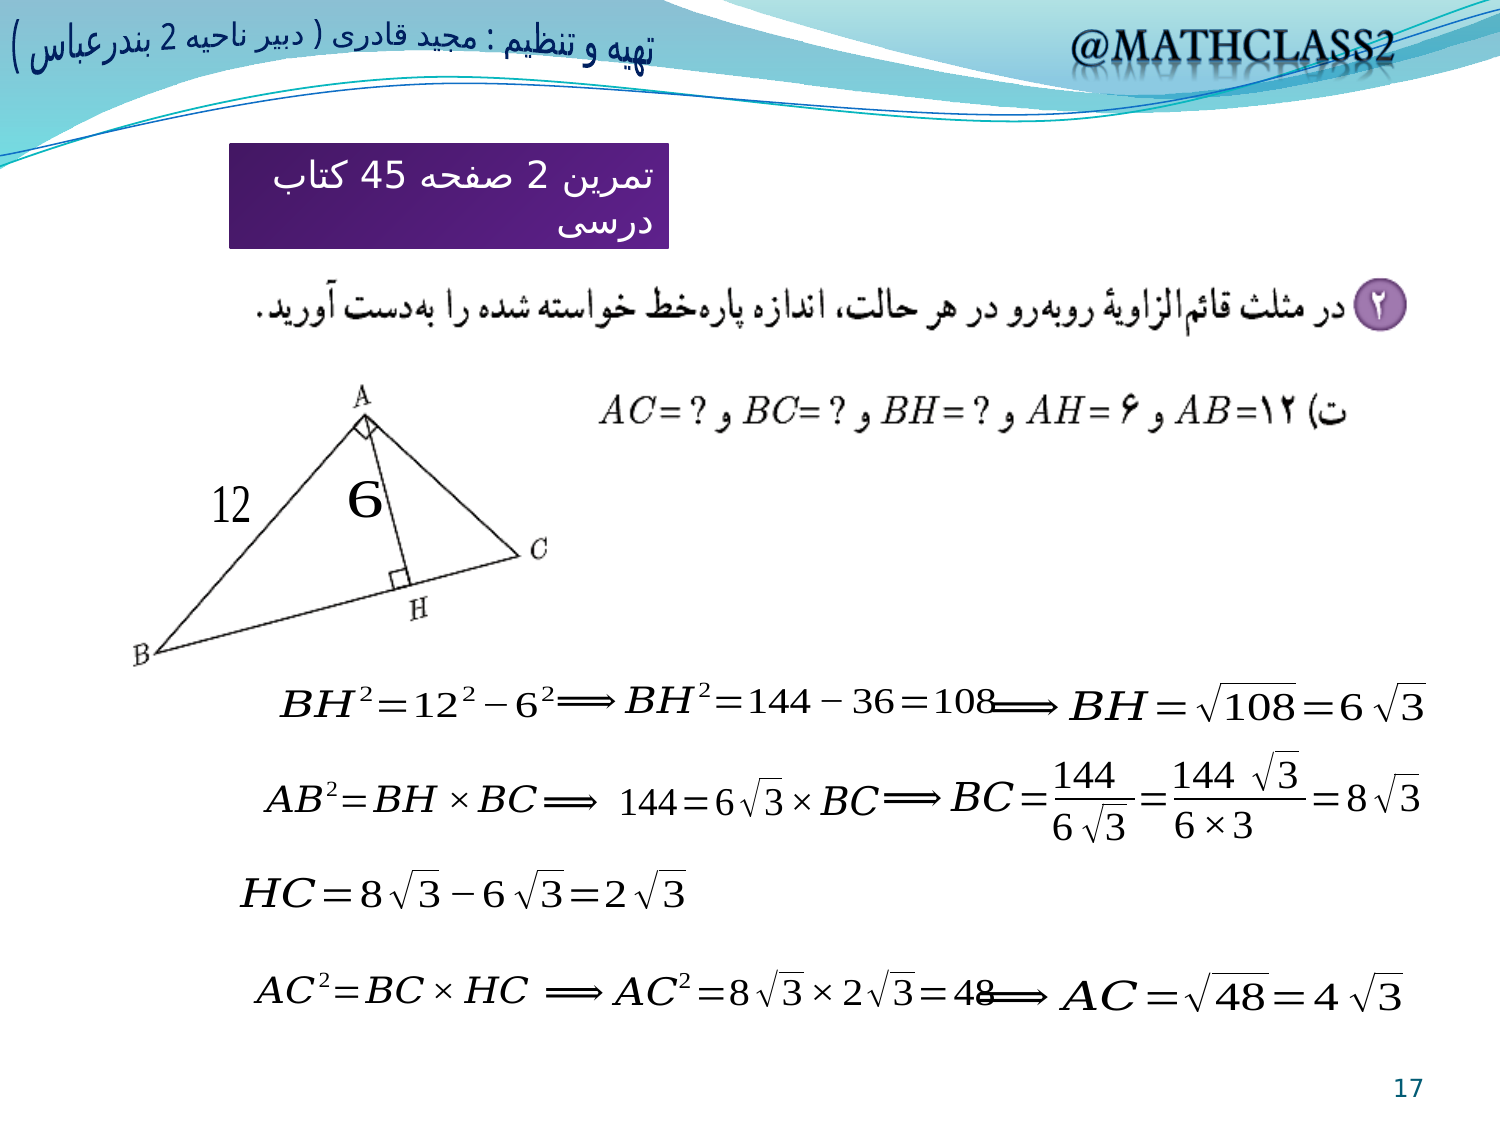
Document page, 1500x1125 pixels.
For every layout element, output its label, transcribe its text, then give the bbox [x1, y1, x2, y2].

picture [121, 376, 562, 684]
text_box تمرین 2 صفحه 45 کتاب درسی [229, 143, 669, 249]
picture [585, 382, 1358, 443]
picture [241, 266, 1421, 351]
picture [1021, 13, 1440, 105]
slide_number 17 [1299, 1042, 1425, 1103]
